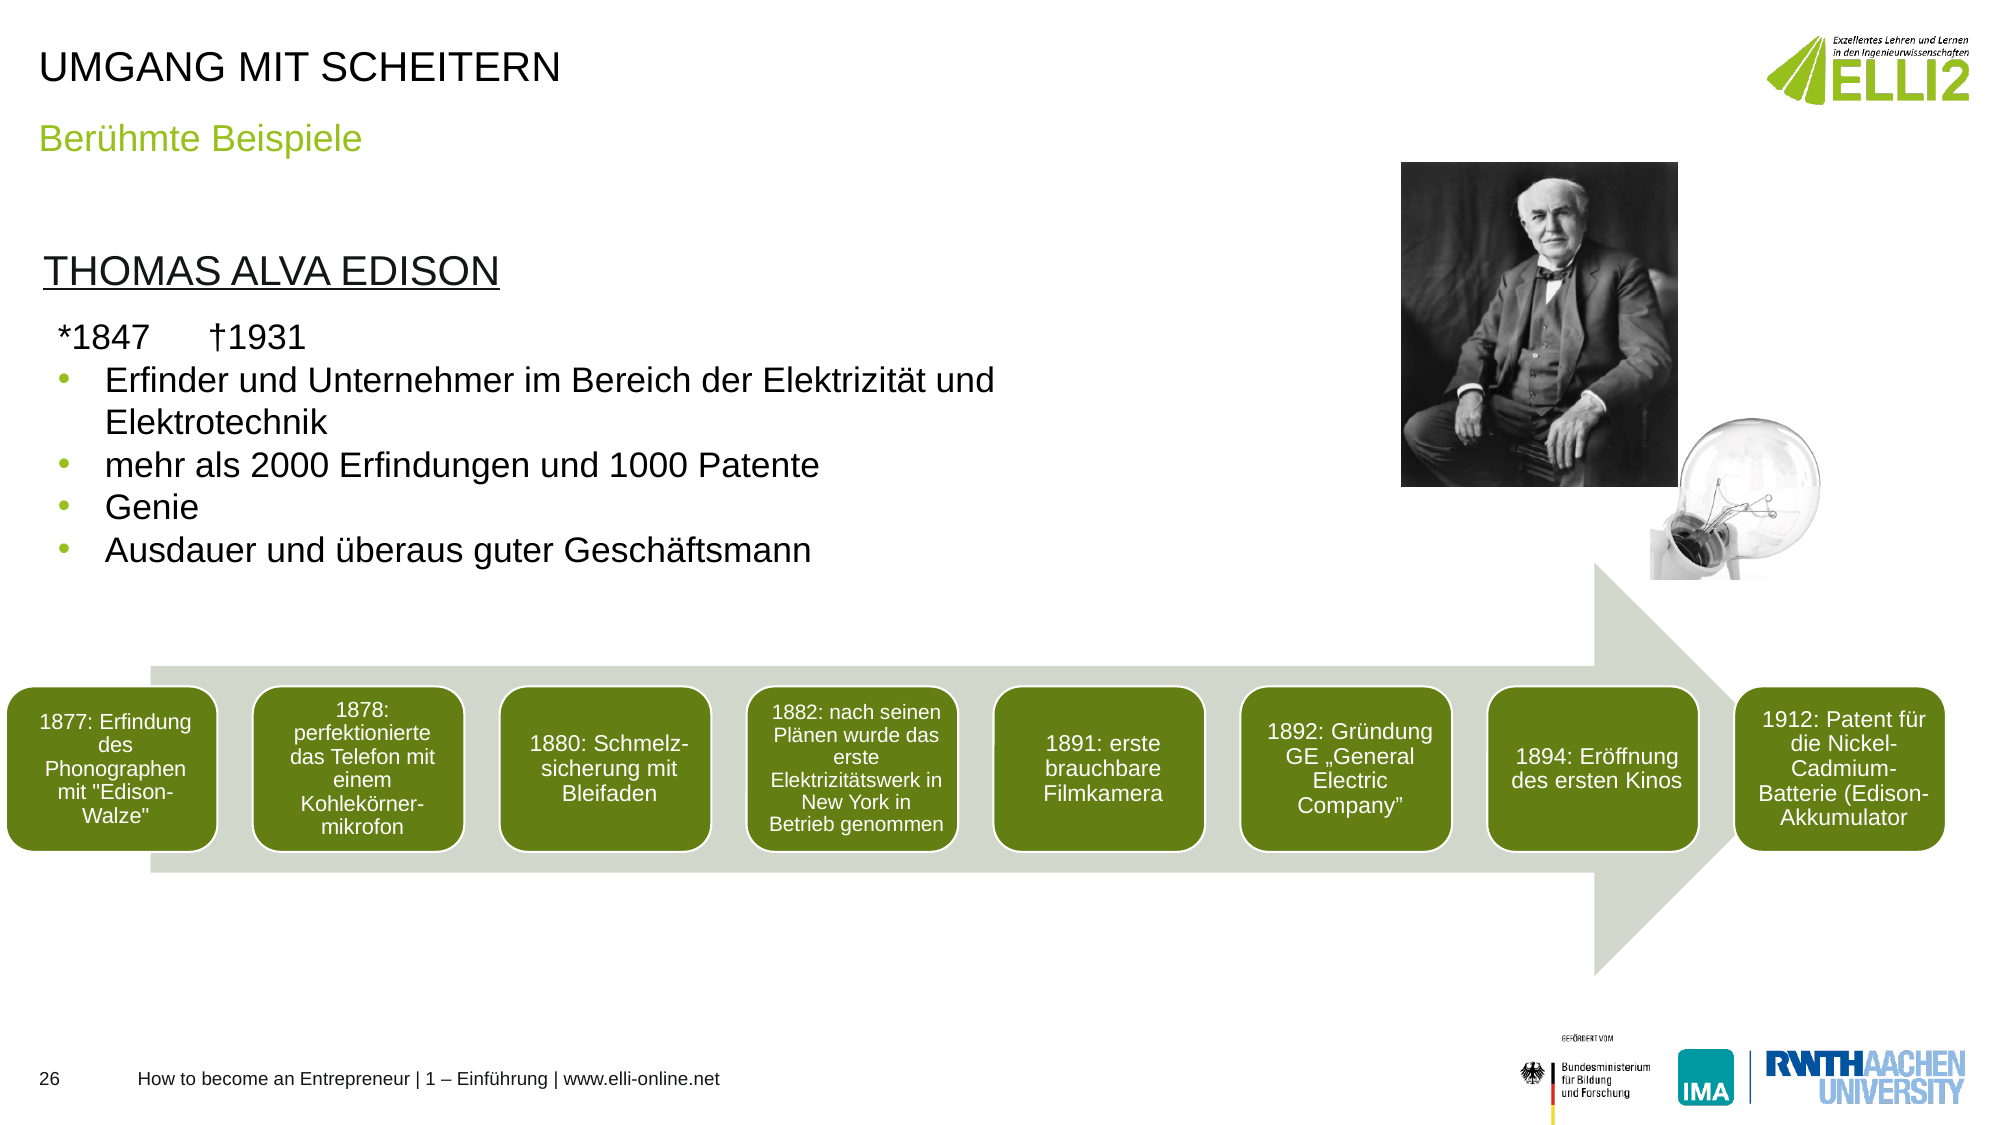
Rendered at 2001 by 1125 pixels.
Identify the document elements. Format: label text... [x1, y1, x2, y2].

picture [1668, 1024, 1981, 1125]
list Berühmte Beispiele [23, 101, 1977, 161]
picture [1401, 162, 1829, 580]
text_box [4, 562, 1947, 976]
text_box *1847 †1931 Erfinder und Unternehmer im Bereich der Elektrizität und Elektrotechnik mehr als 2000 Erfindungen und 1000 Patente Genie Ausdauer und überaus guter Geschäftsmann [43, 306, 1044, 562]
title Umgang mit Scheitern [23, 32, 1430, 92]
text_box Thomas Alva Edison [43, 224, 1401, 294]
picture [1767, 36, 1969, 101]
